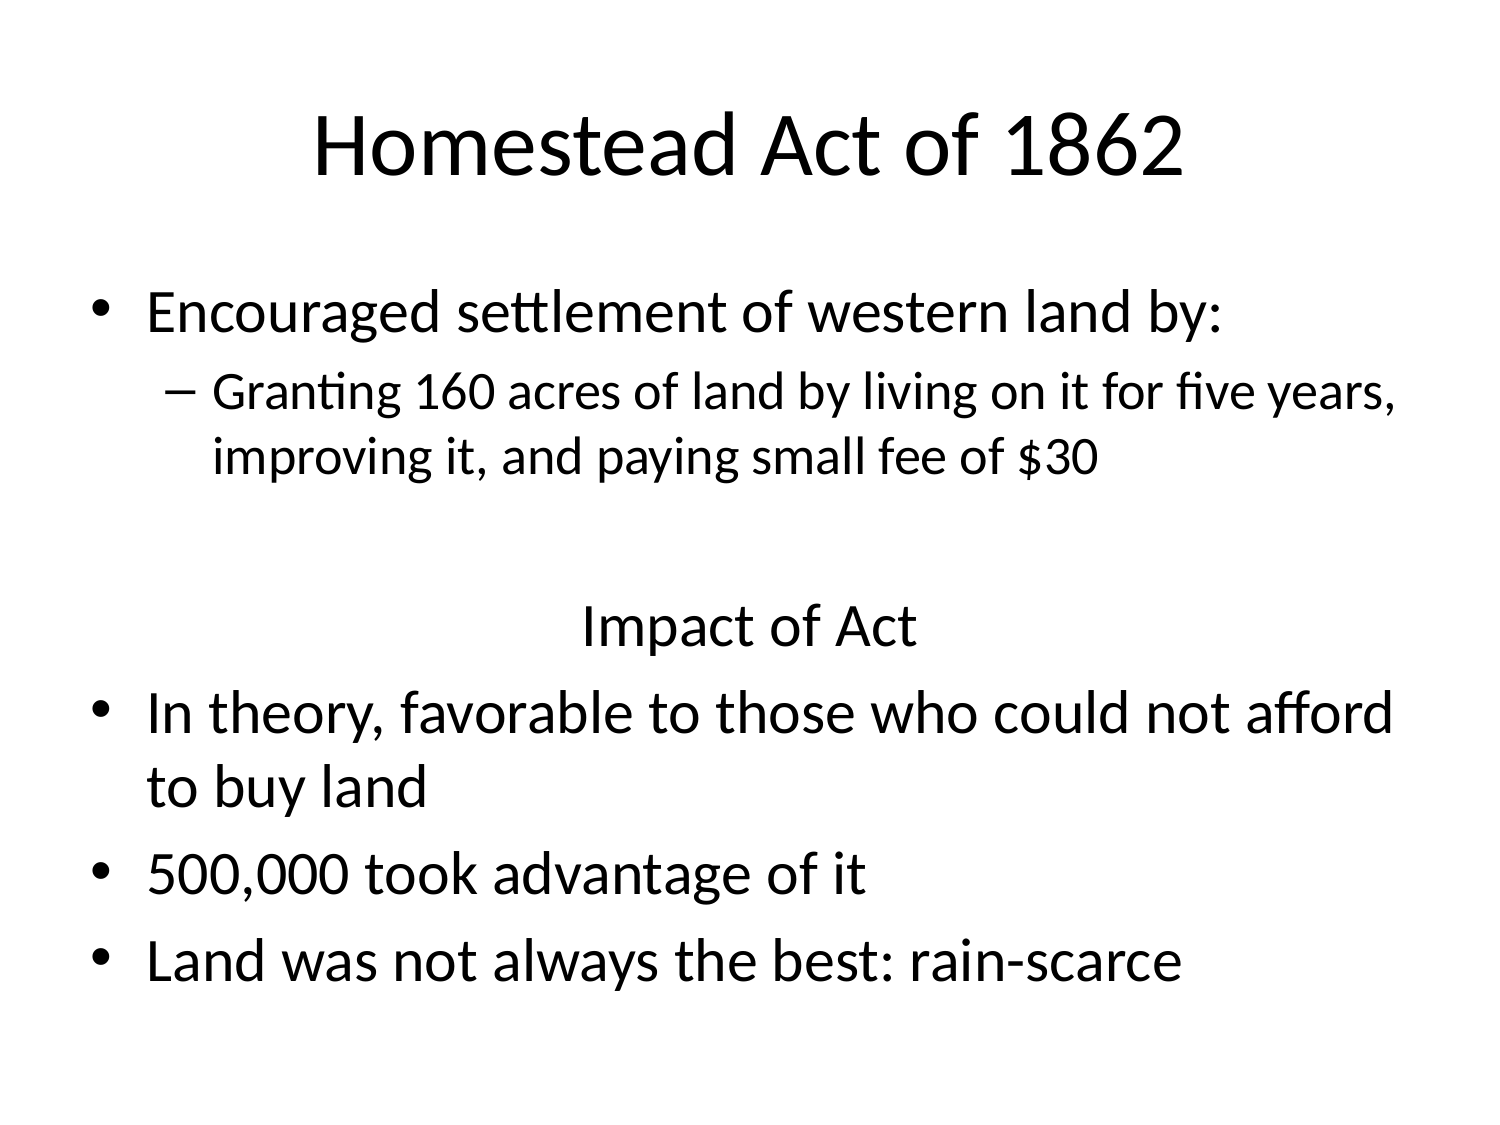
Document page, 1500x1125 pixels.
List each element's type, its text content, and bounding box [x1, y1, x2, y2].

list Encouraged settlement of western land by: Granting 160 acres of land by living on it for five years, improving it, and paying small fee of $30 Impact of Act In theory, favorable to those who could not afford to buy land 500,000 took advantage of it Land was not always the best: rain-scarce [75, 262, 1425, 1005]
title Homestead Act of 1862 [75, 45, 1425, 233]
